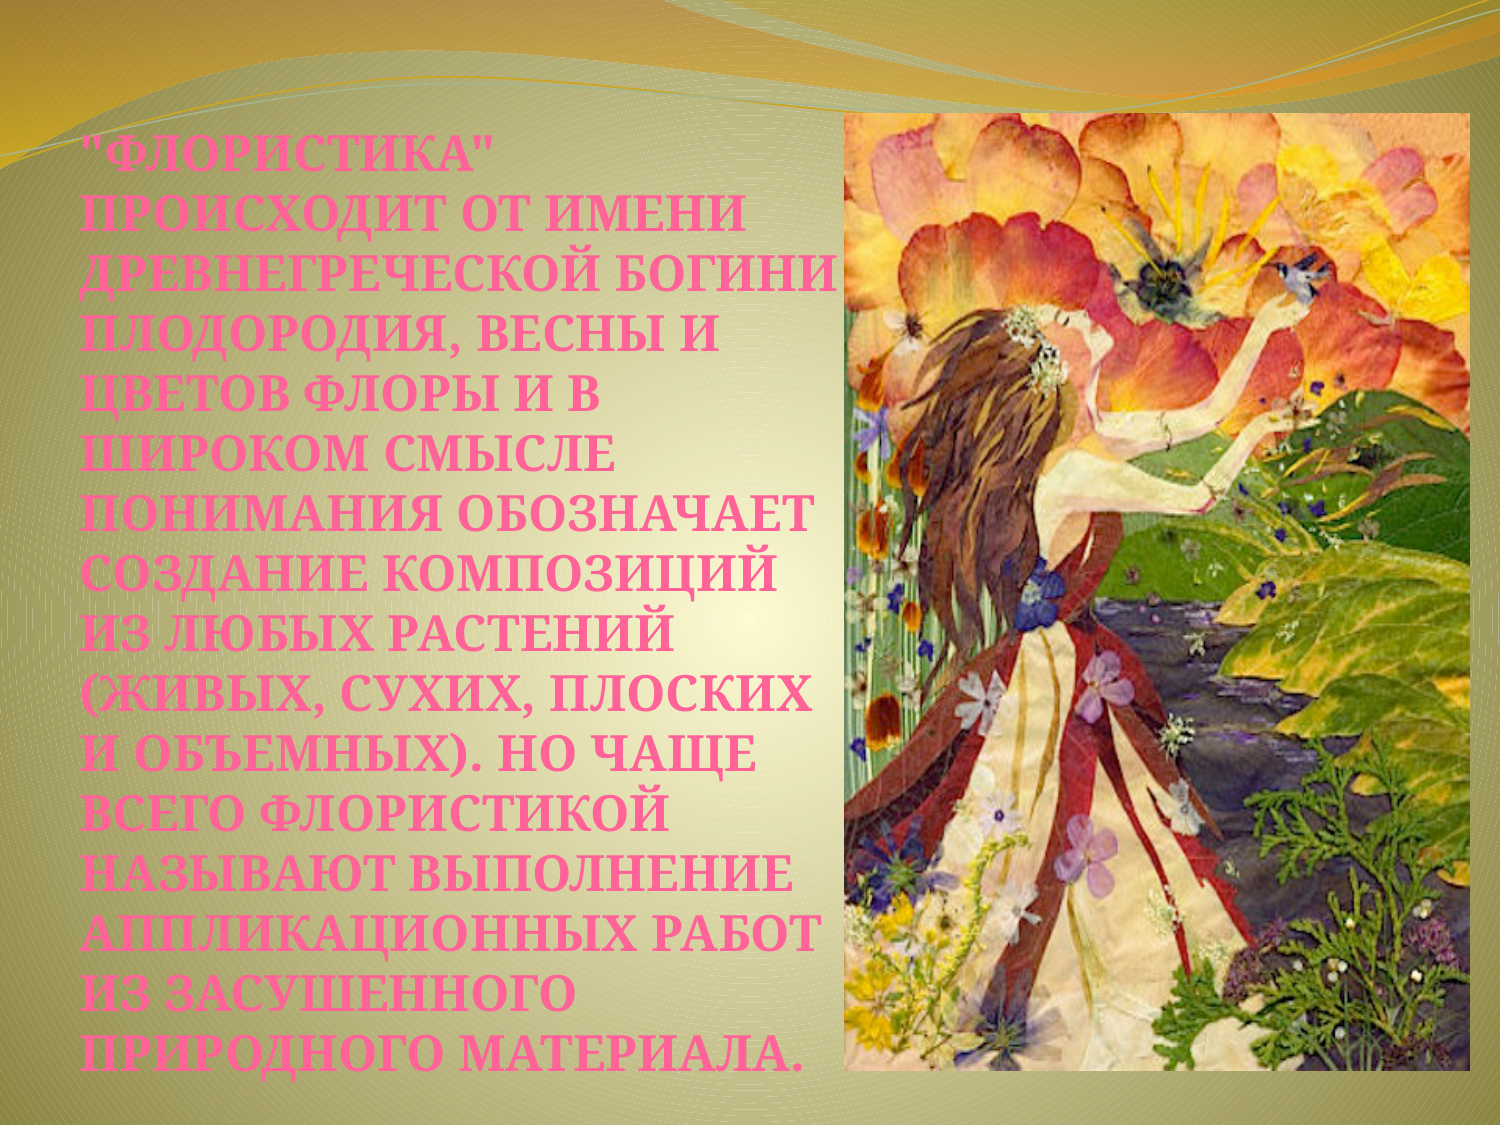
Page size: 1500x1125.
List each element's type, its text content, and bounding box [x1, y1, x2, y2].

text_box "ФЛОРИСТИКА" происходит от имени древнегреческой богини плодородия, весны и цветов Флоры и в широком смысле понимания обозначает создание композиций из любых растений (живых, сухих, плоских и объемных). Но чаще всего флористикой называют выполнение аппликационных работ из засушенного природного материала. [64, 113, 857, 1089]
picture [844, 113, 1471, 1071]
